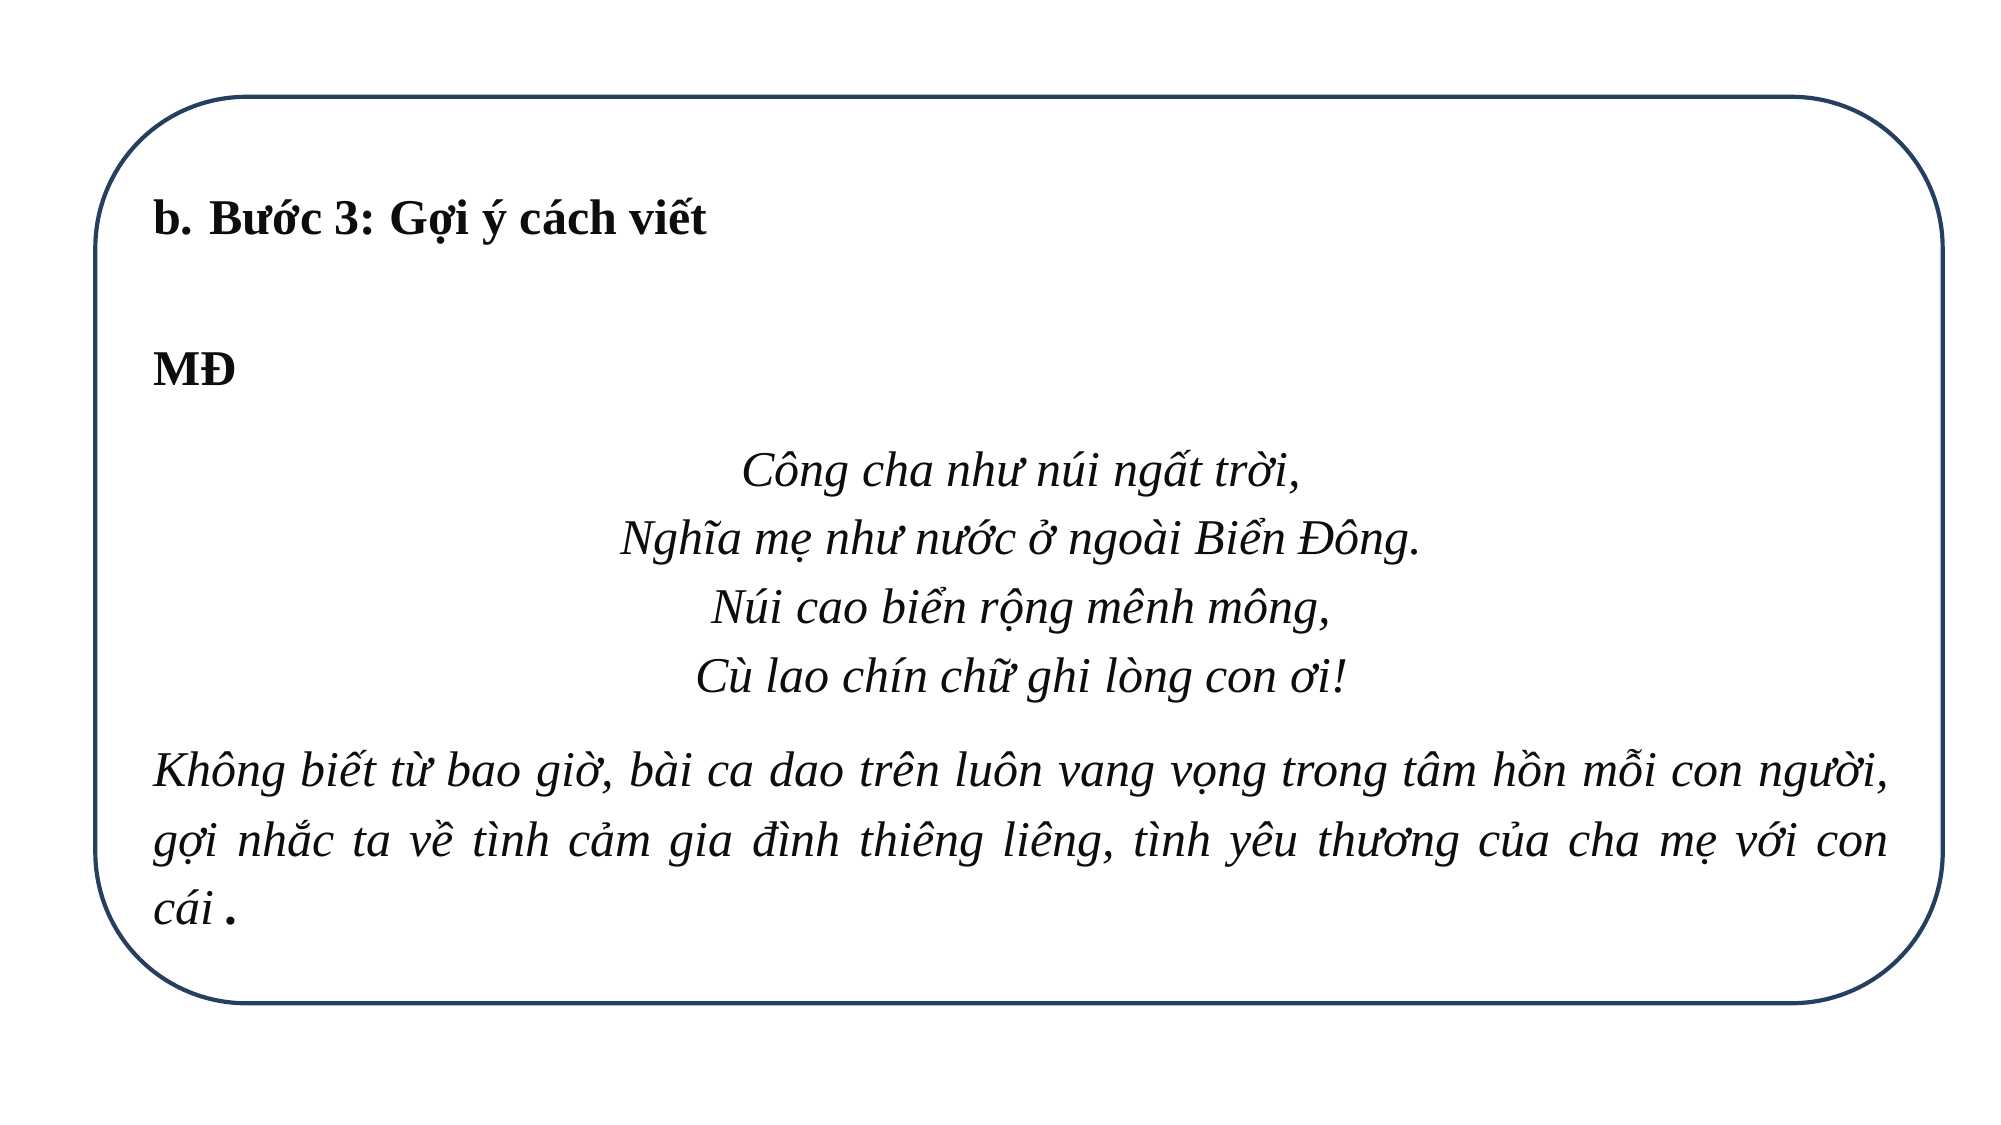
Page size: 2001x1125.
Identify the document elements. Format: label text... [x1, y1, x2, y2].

text_box MĐ Công cha như núi ngất trời, Nghĩa mẹ như nước ở ngoài Biển Đông. Núi cao biển rộng mênh mông, Cù lao chín chữ ghi lòng con ơi! Không biết từ bao giờ, bài ca dao trên luôn vang vọng trong tâm hồn mỗi con người, gợi nhắc ta về tình cảm gia đình thiêng liêng, tình yêu thương của cha mẹ với con cái . [138, 319, 1905, 943]
text_box [95, 96, 1943, 1004]
text_box Bước 3: Gợi ý cách viết [138, 168, 1138, 253]
